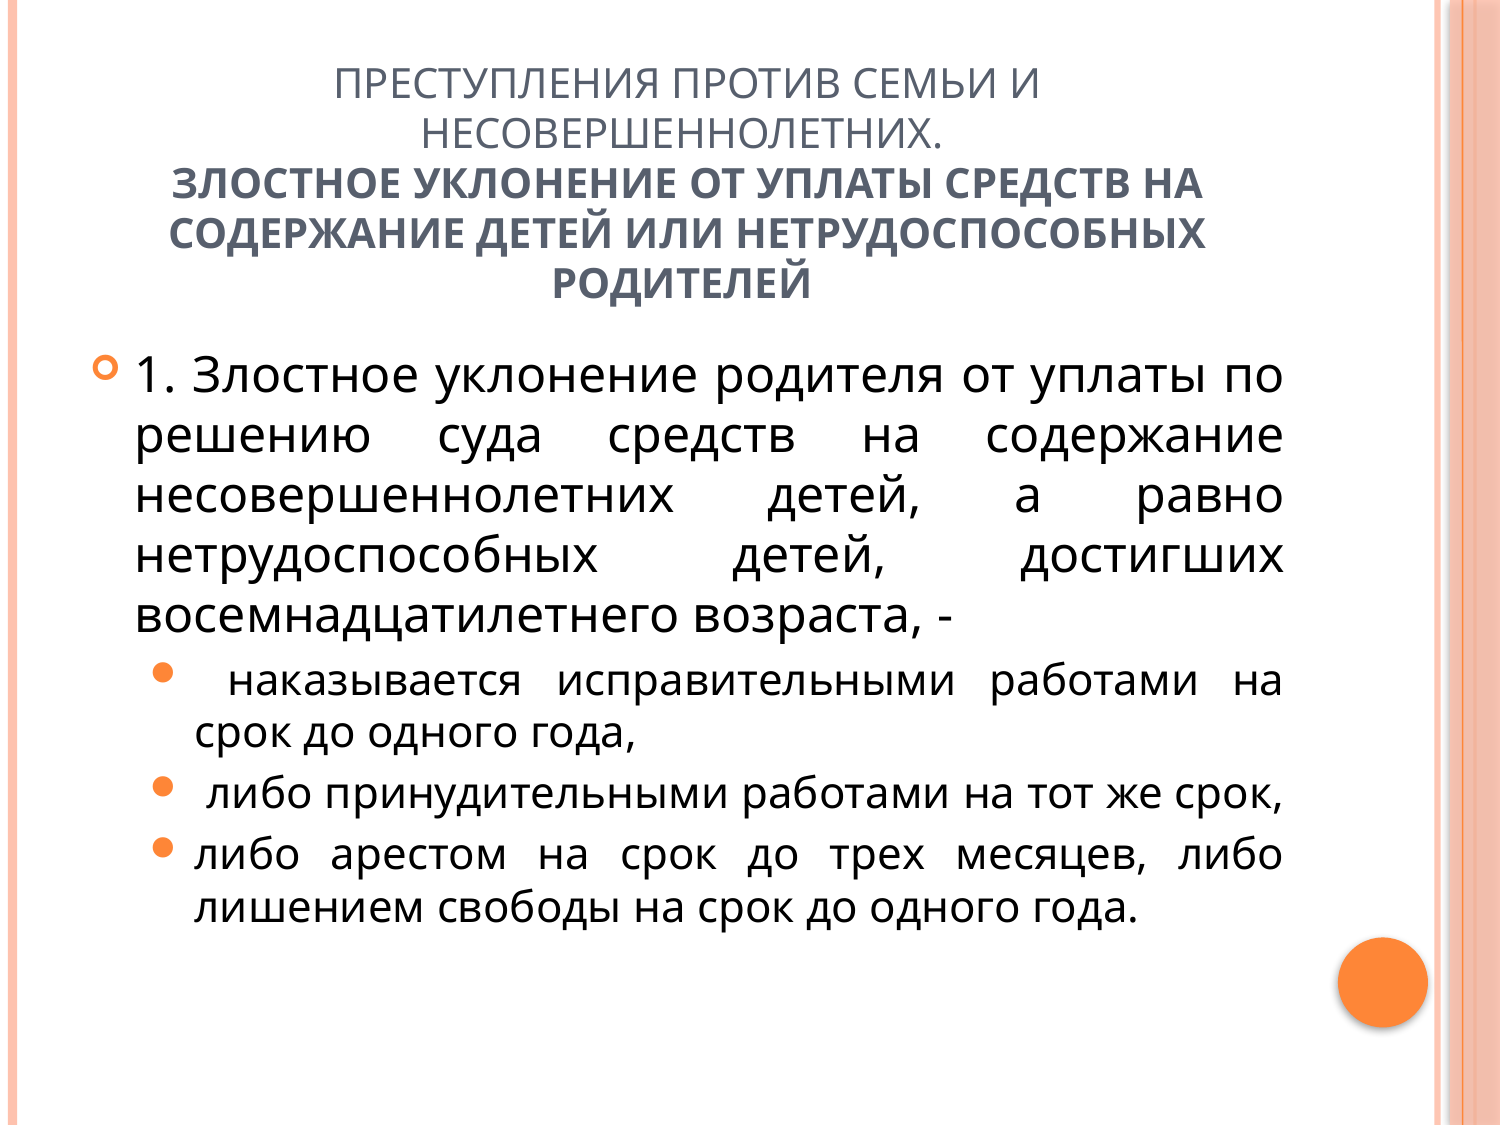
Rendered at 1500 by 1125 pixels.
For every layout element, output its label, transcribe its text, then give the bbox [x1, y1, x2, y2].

list 1. Злостное уклонение родителя от уплаты по решению суда средств на содержание несовершеннолетних детей, а равно нетрудоспособных детей, достигших восемнадцатилетнего возраста, - наказывается исправительными работами на срок до одного года, либо принудительными работами на тот же срок, либо арестом на срок до трех месяцев, либо лишением свободы на срок до одного года. [75, 262, 1300, 1062]
title ПРЕСТУПЛЕНИЯ ПРОТИВ СЕМЬИ И НЕСОВЕРШЕННОЛЕТНИХ. Злостное уклонение от уплаты средств на содержание детей или нетрудоспособных родителей [75, 45, 1300, 262]
